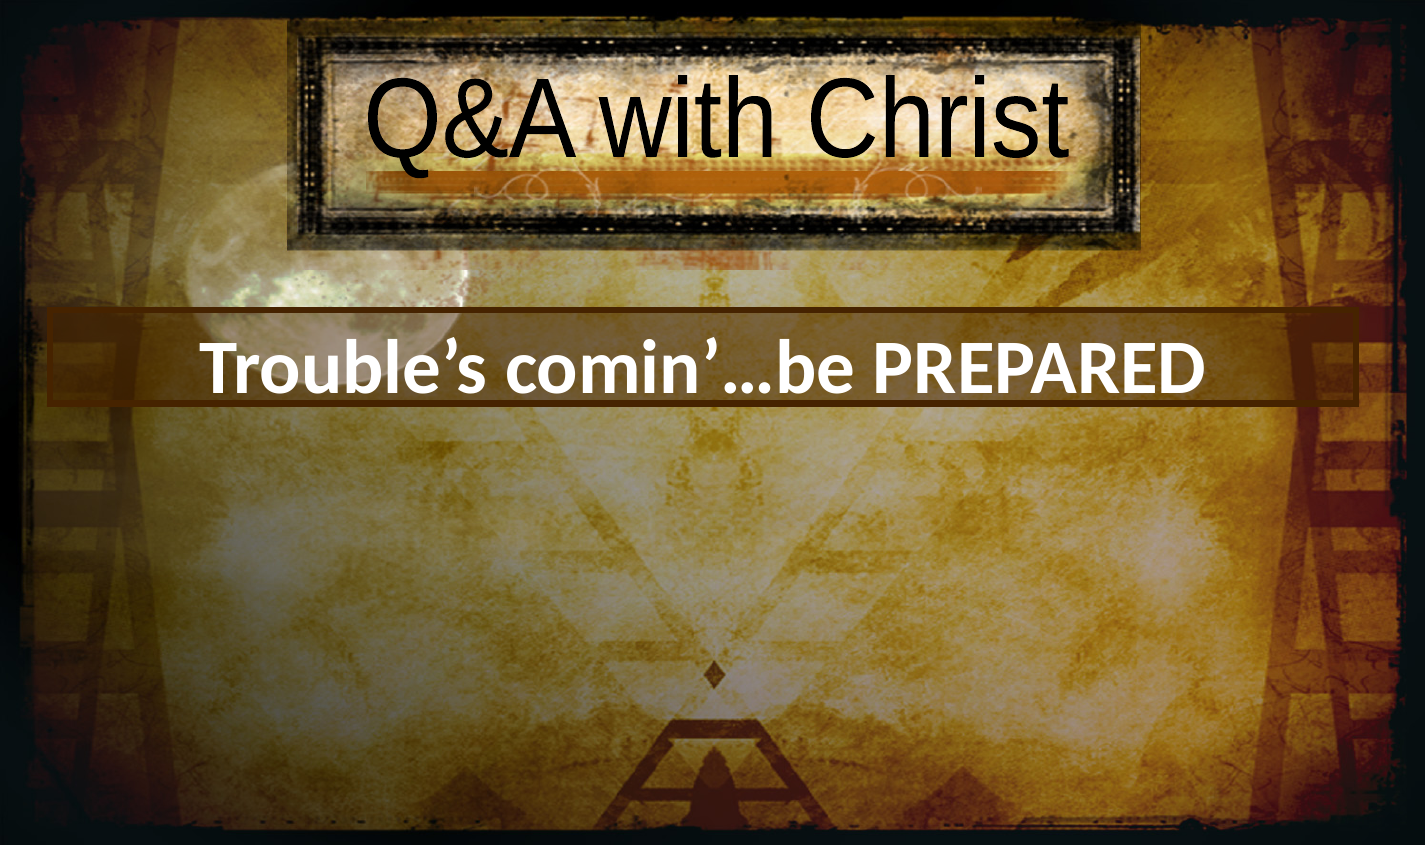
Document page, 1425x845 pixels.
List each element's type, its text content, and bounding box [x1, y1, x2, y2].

picture [0, 0, 1425, 845]
text_box Trouble’s comin’…be PREPARED [50, 309, 1357, 404]
